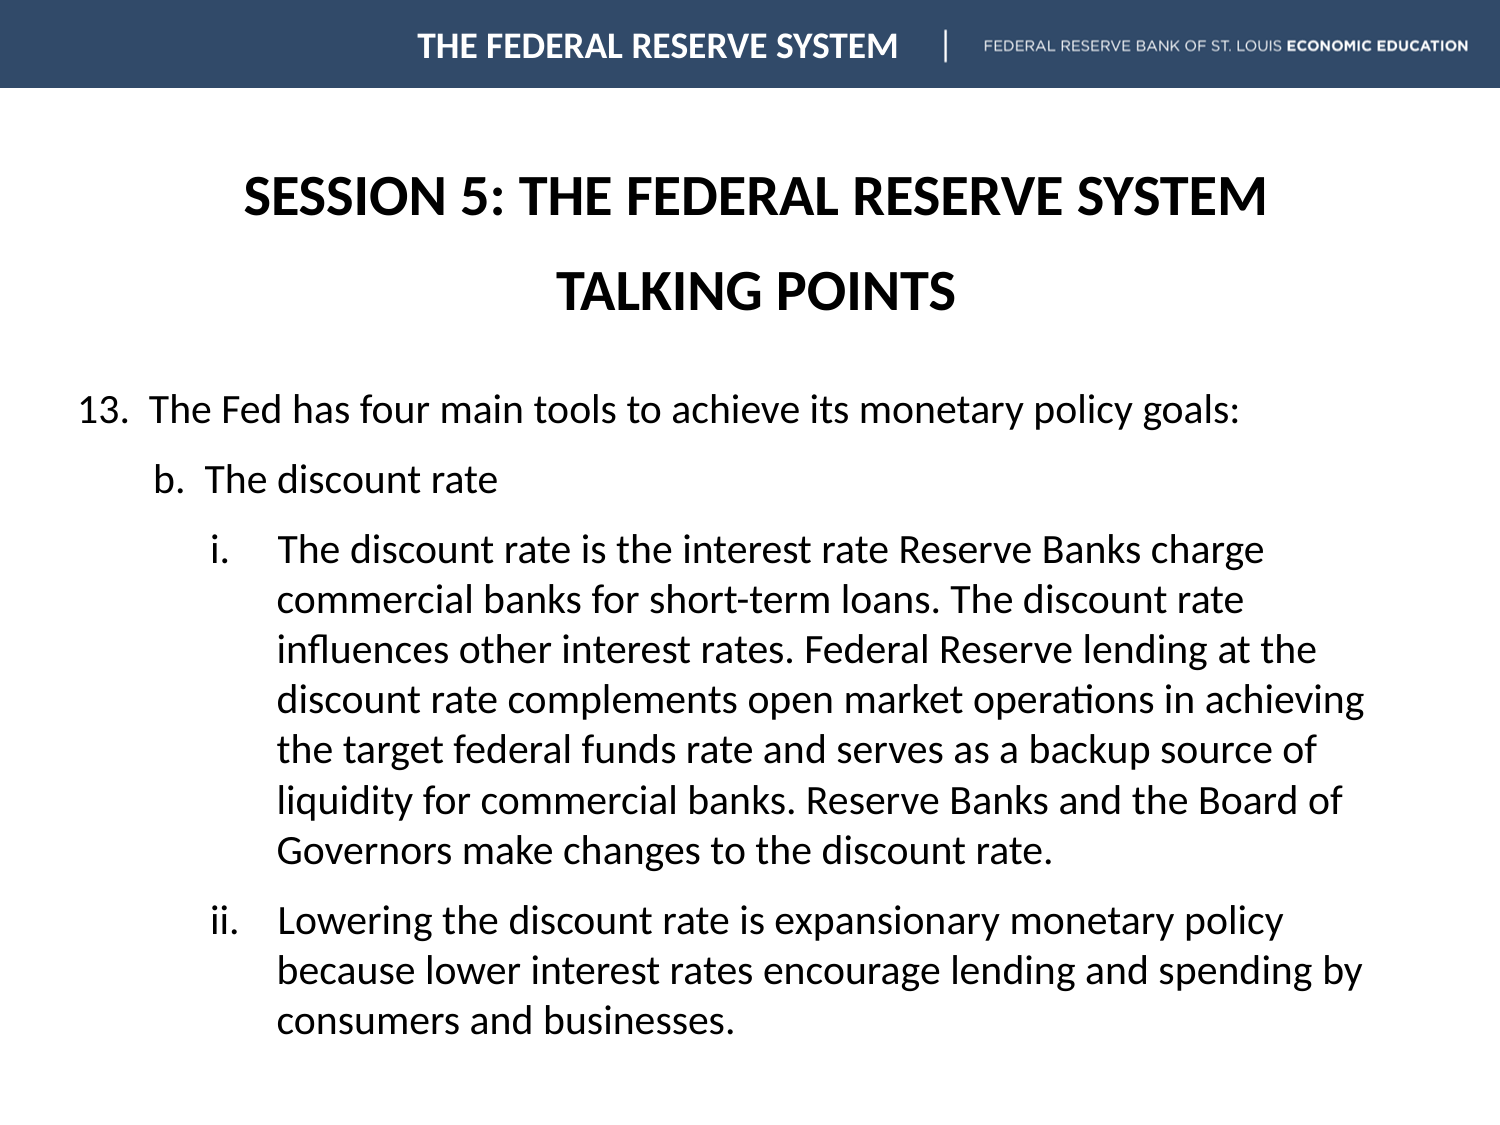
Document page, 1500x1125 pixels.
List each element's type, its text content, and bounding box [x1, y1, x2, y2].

text_box SESSION 5: THE FEDERAL RESERVE SYSTEM TALKING POINTS [74, 149, 1438, 330]
text_box 13. The Fed has four main tools to achieve its monetary policy goals: b. The discount rate i. The discount rate is the interest rate Reserve Banks charge commercial banks for short-term loans. The discount rate influences other interest rates. Federal Reserve lending at the discount rate complements open market operations in achieving the target federal funds rate and serves as a backup source of liquidity for commercial banks. Reserve Banks and the Board of Governors make changes to the discount rate. ii. Lowering the discount rate is expansionary monetary policy because lower interest rates encourage lending and spending by consumers and businesses. [62, 374, 1425, 1125]
picture [0, 0, 1500, 89]
